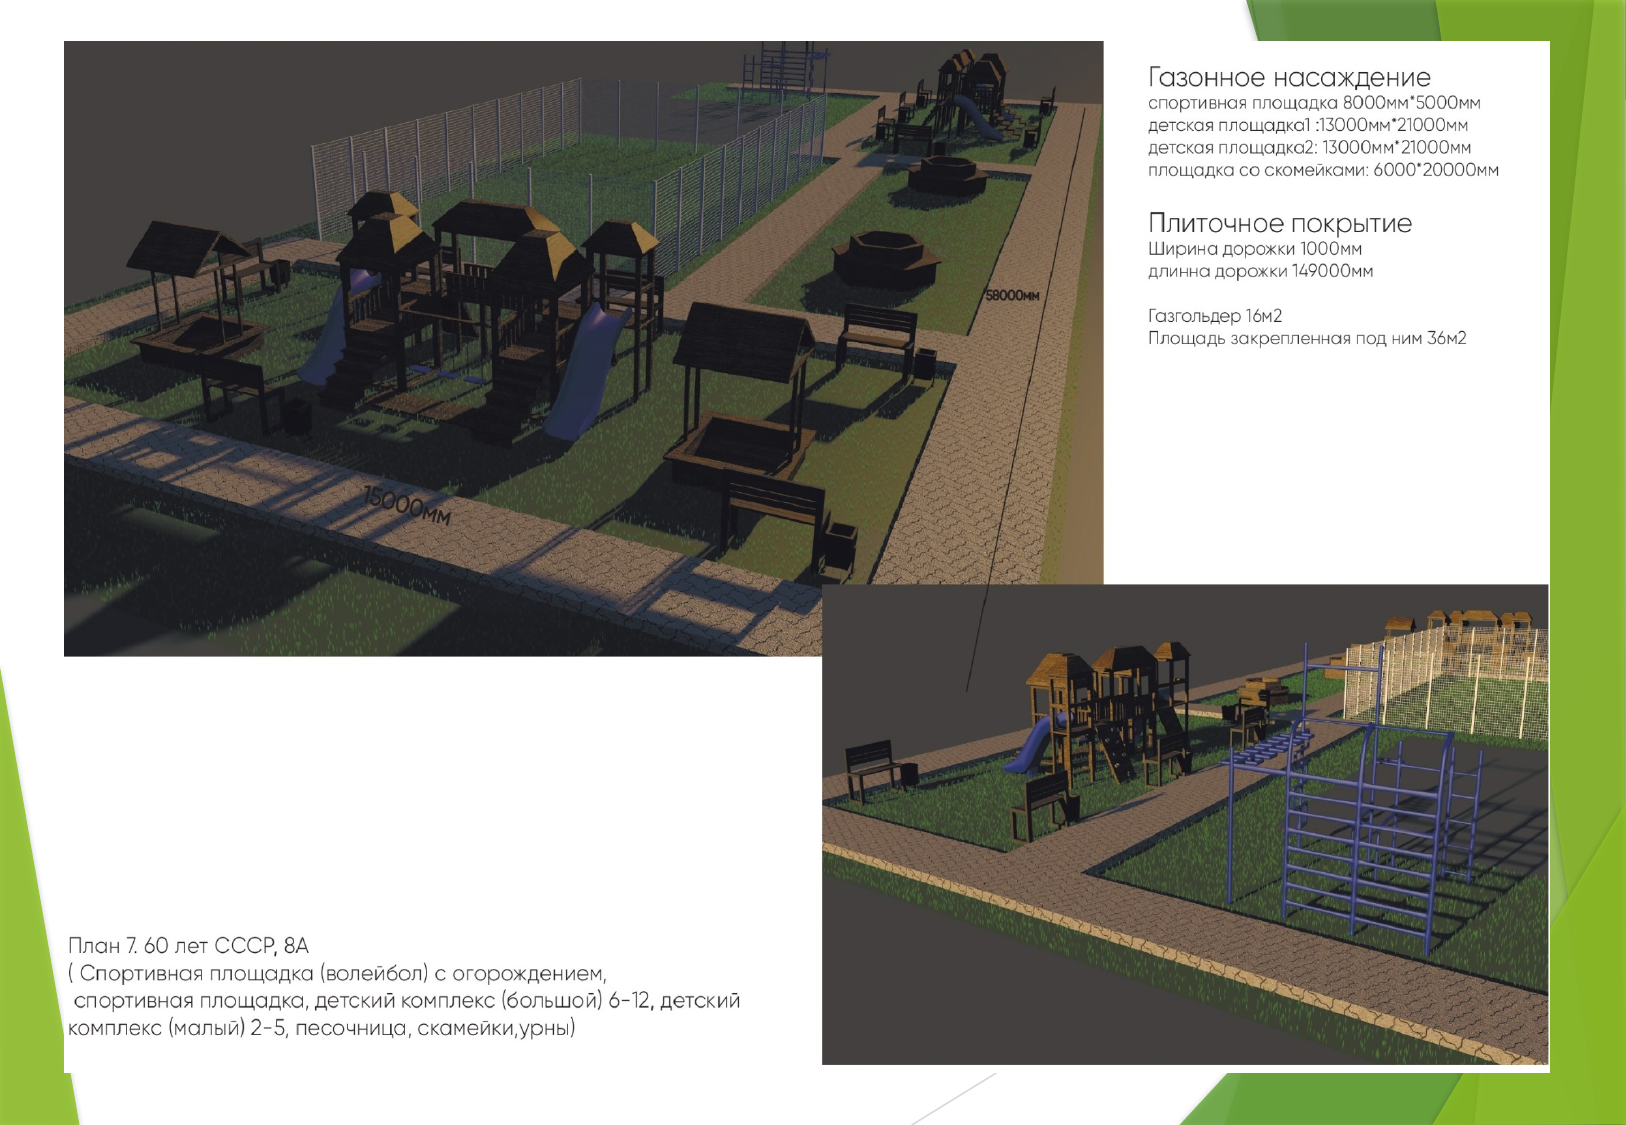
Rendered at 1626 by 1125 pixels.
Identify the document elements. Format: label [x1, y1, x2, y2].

picture [64, 41, 1550, 1073]
